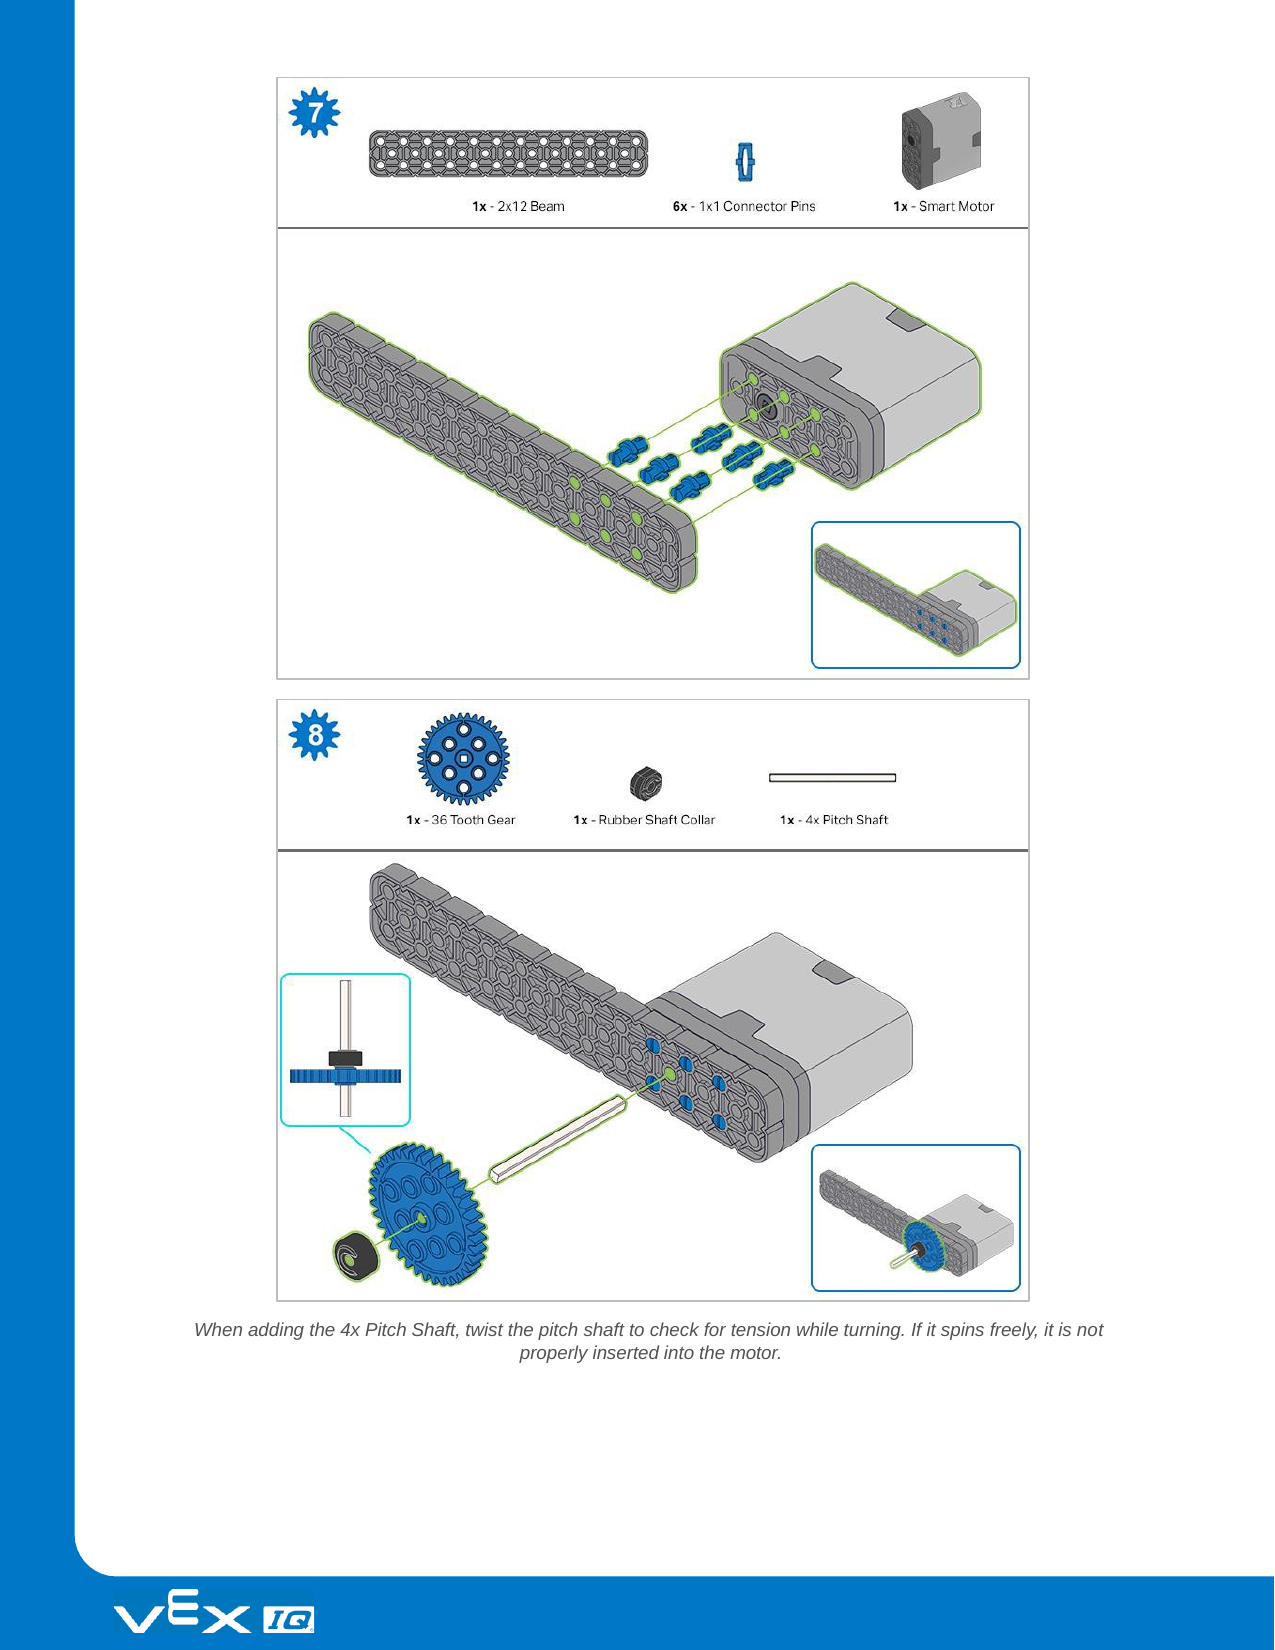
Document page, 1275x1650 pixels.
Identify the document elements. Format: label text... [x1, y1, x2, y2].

text_box When adding the 4x Pitch Shaft, twist the pitch shaft to check for tension while turning. If it spins freely, it is not properly inserted into the motor. [192, 1316, 1113, 1364]
text_box [277, 699, 1029, 1302]
text_box [277, 77, 1029, 679]
picture [113, 1589, 315, 1633]
